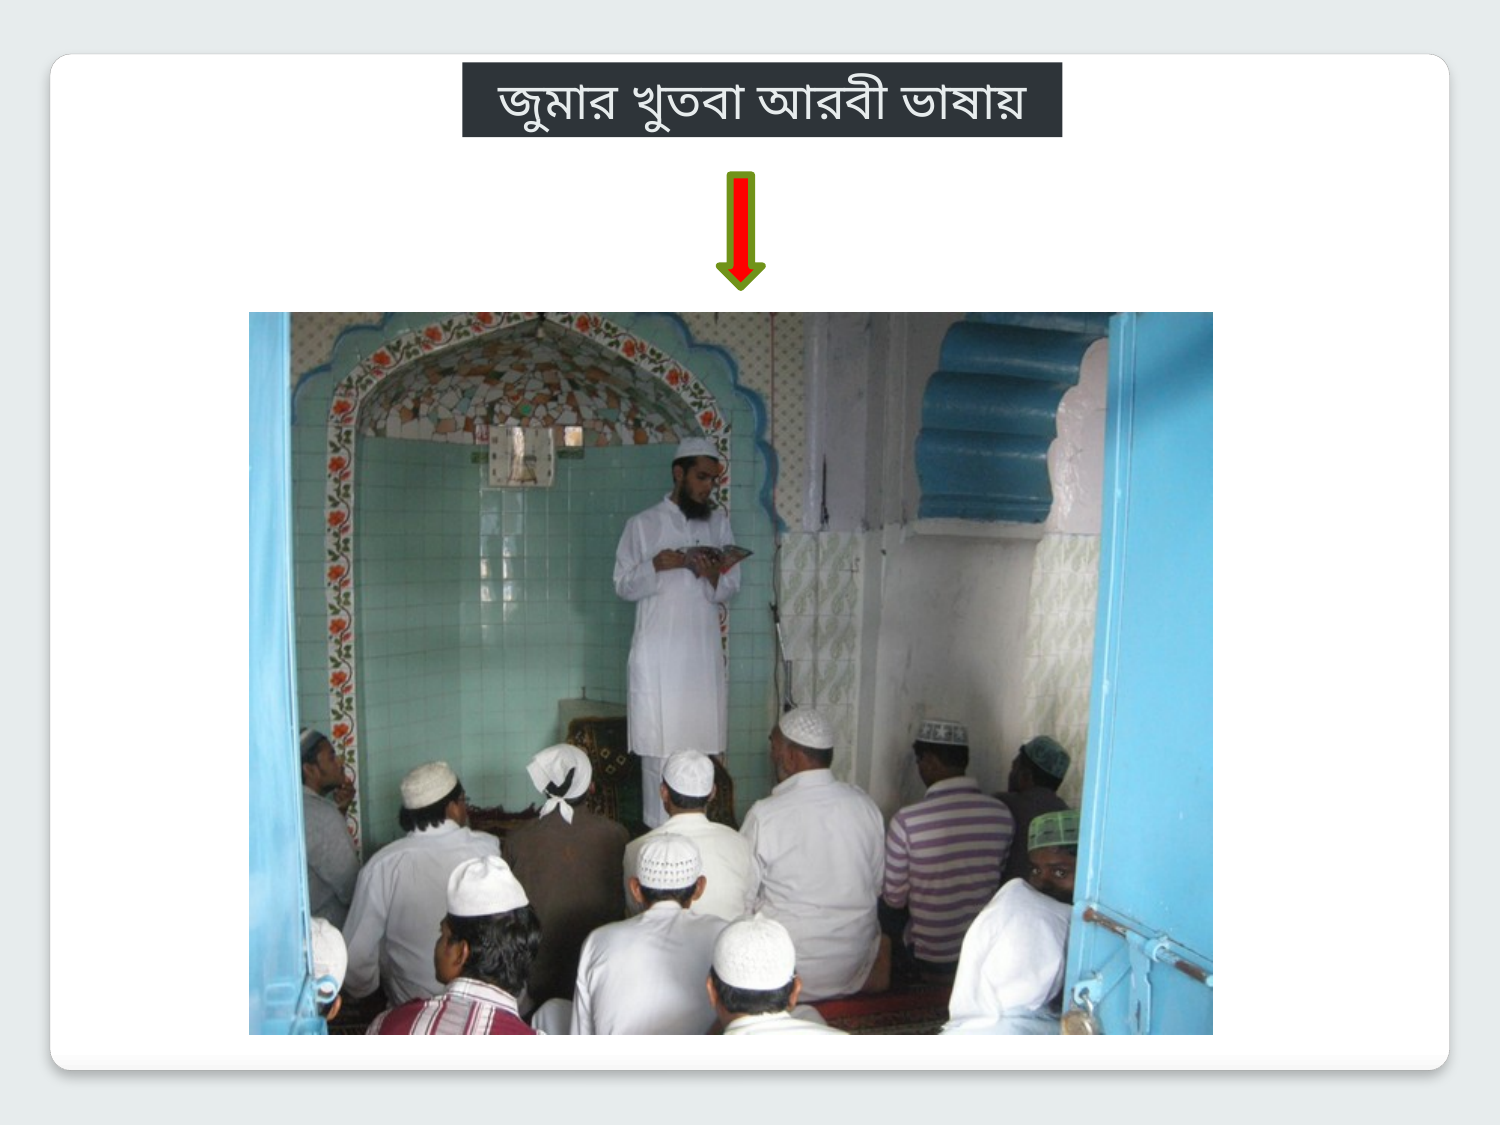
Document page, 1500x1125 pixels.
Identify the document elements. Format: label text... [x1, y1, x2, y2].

text_box জুমার খুতবা আরবী ভাষায় [462, 62, 1063, 138]
picture [249, 312, 1213, 1035]
text_box [715, 171, 766, 291]
